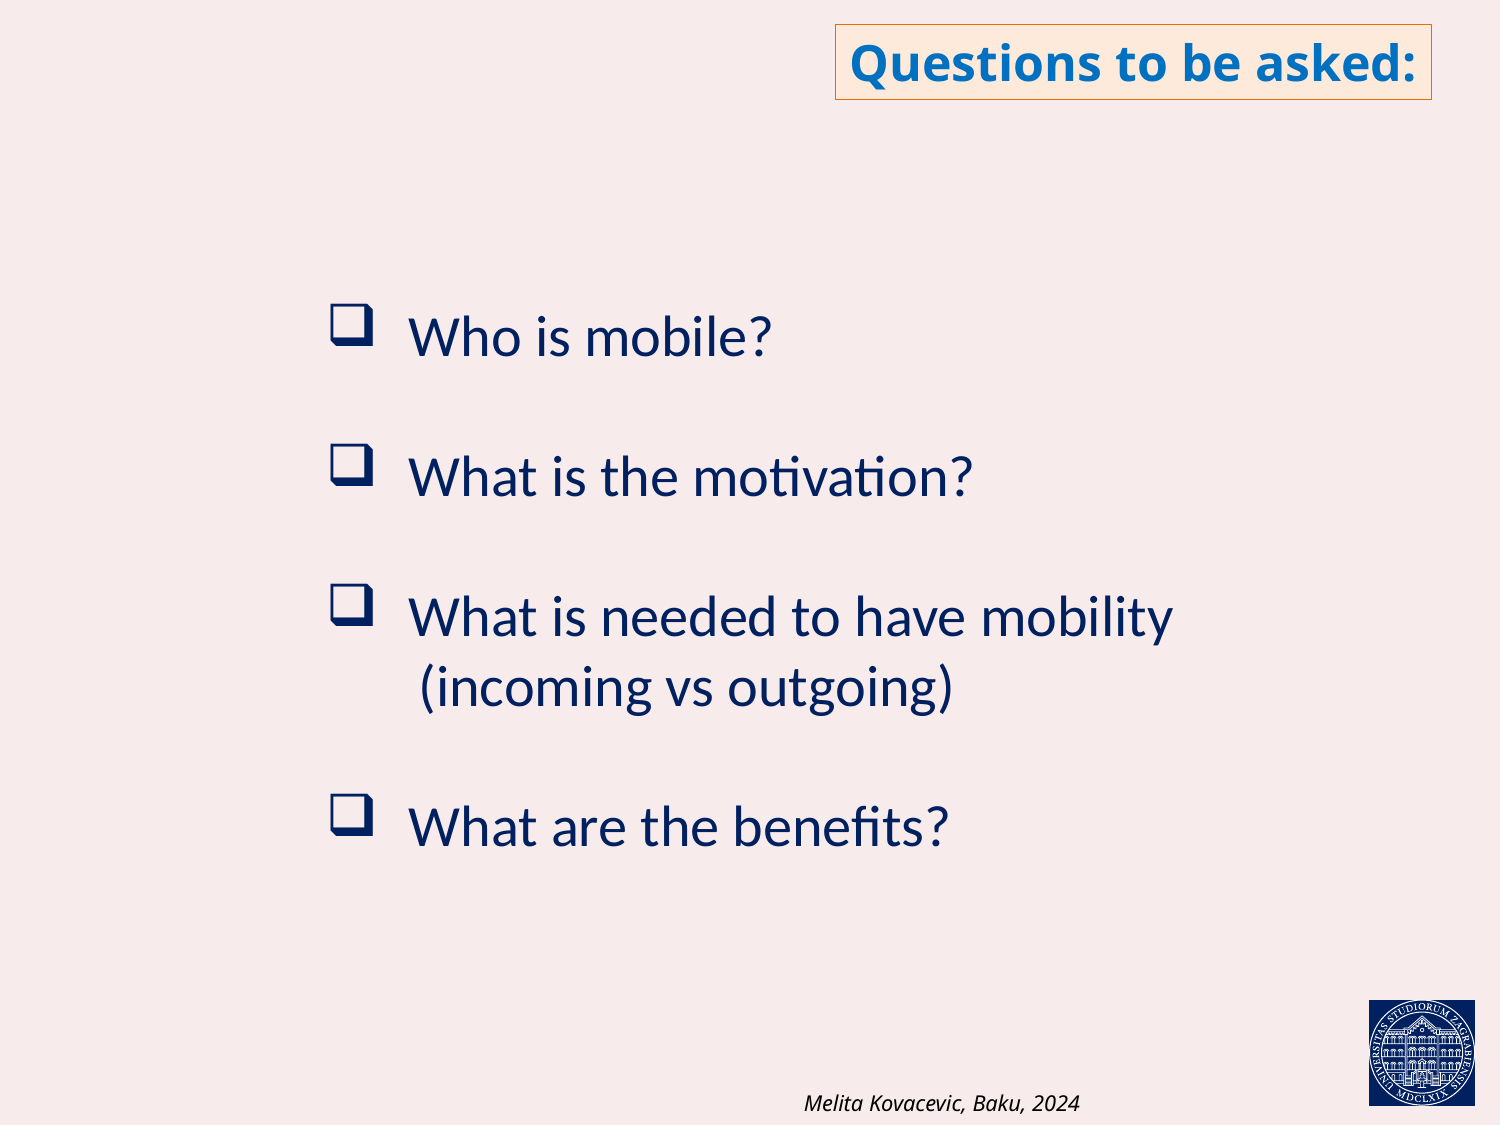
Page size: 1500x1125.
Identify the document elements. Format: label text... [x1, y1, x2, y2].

text_box Melita Kovacevic, Baku, 2024 [789, 1029, 1096, 1125]
text_box Who is mobile? What is the motivation? What is needed to have mobility (incoming vs outgoing) What are the benefits? [311, 290, 1189, 926]
text_box Questions to be asked: [835, 24, 1432, 100]
picture [1368, 999, 1476, 1106]
